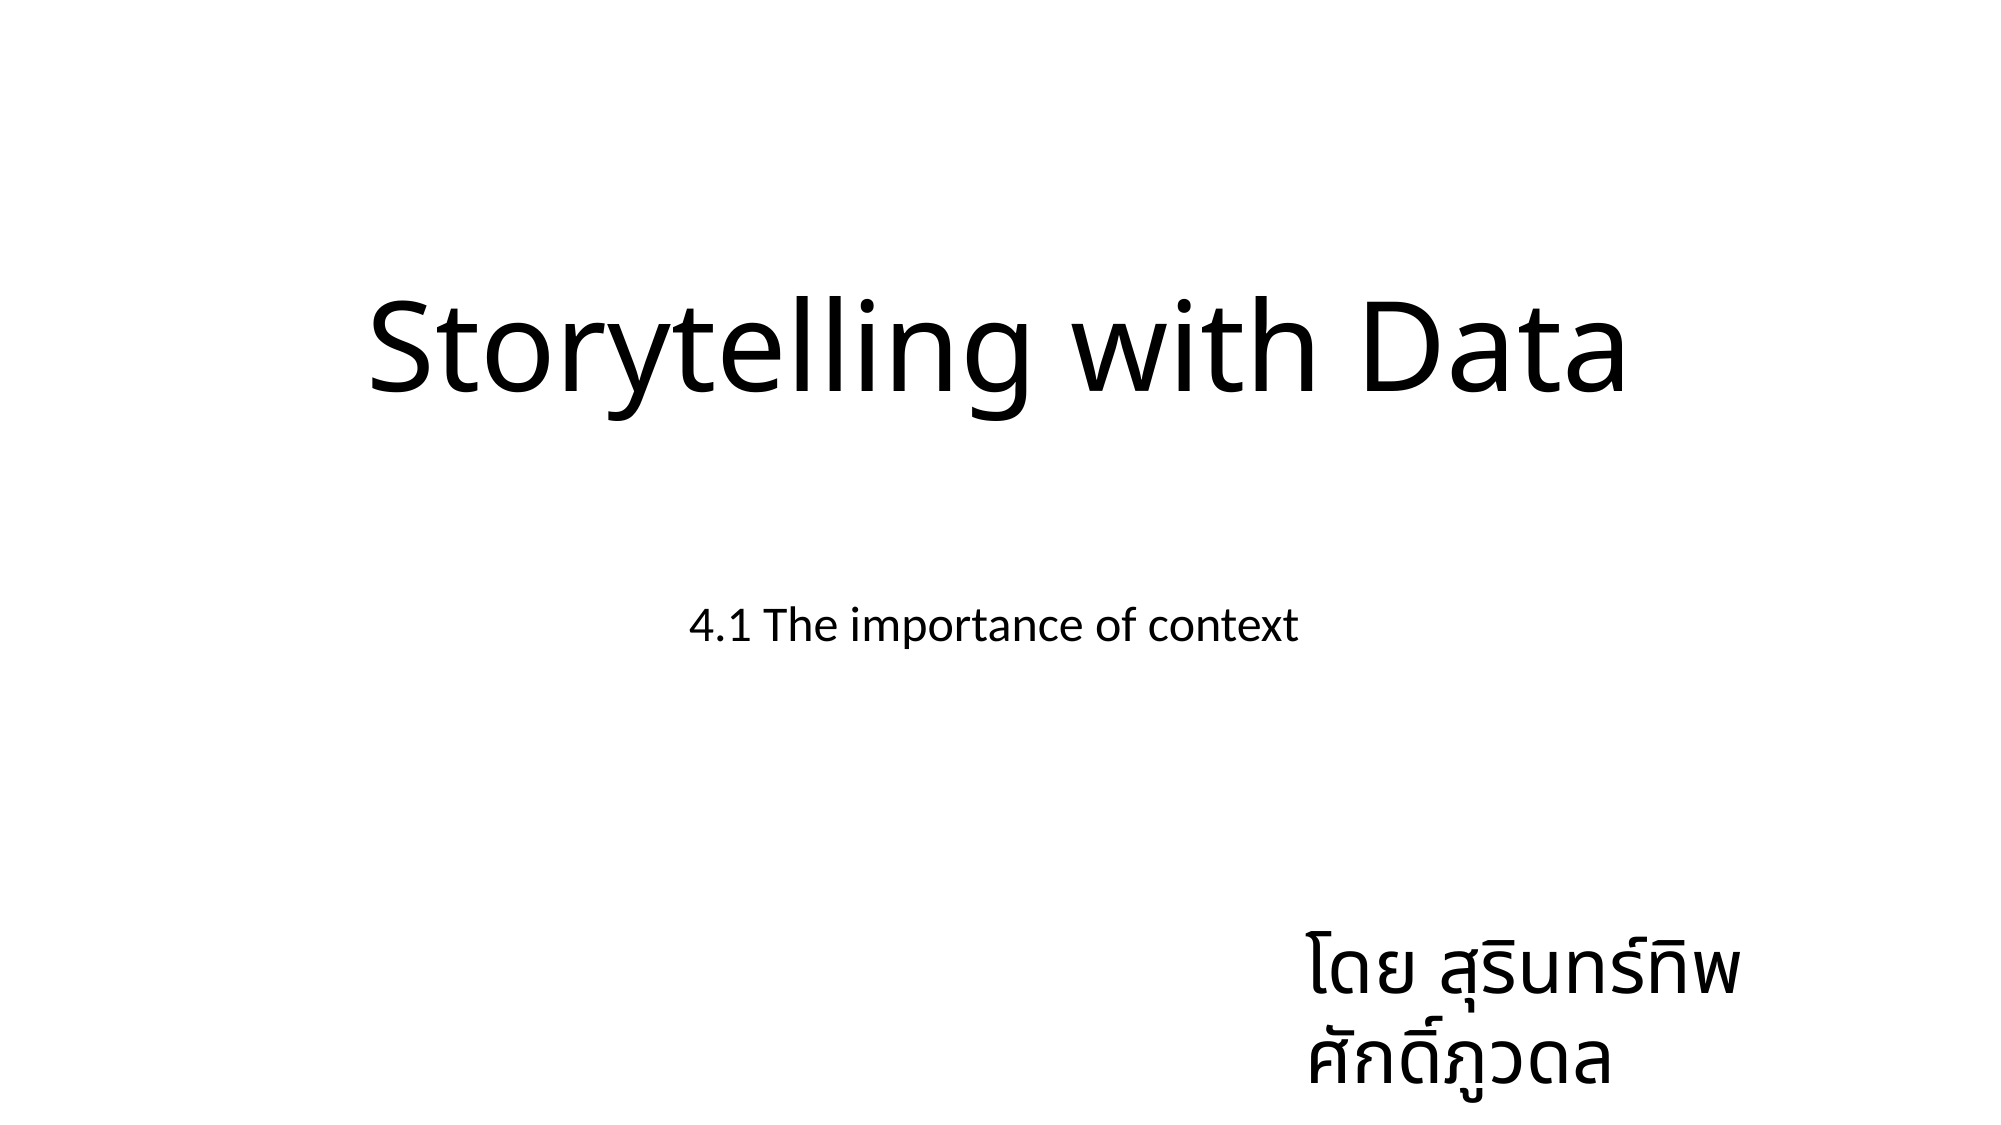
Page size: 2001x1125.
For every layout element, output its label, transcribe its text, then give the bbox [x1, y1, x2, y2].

subtitle 4.1 The importance of context [249, 590, 1750, 863]
text_box โดย สุรินทร์ทิพ ศักดิ์ภูวดล [1290, 911, 1887, 1106]
title Storytelling with Data [249, 184, 1750, 576]
